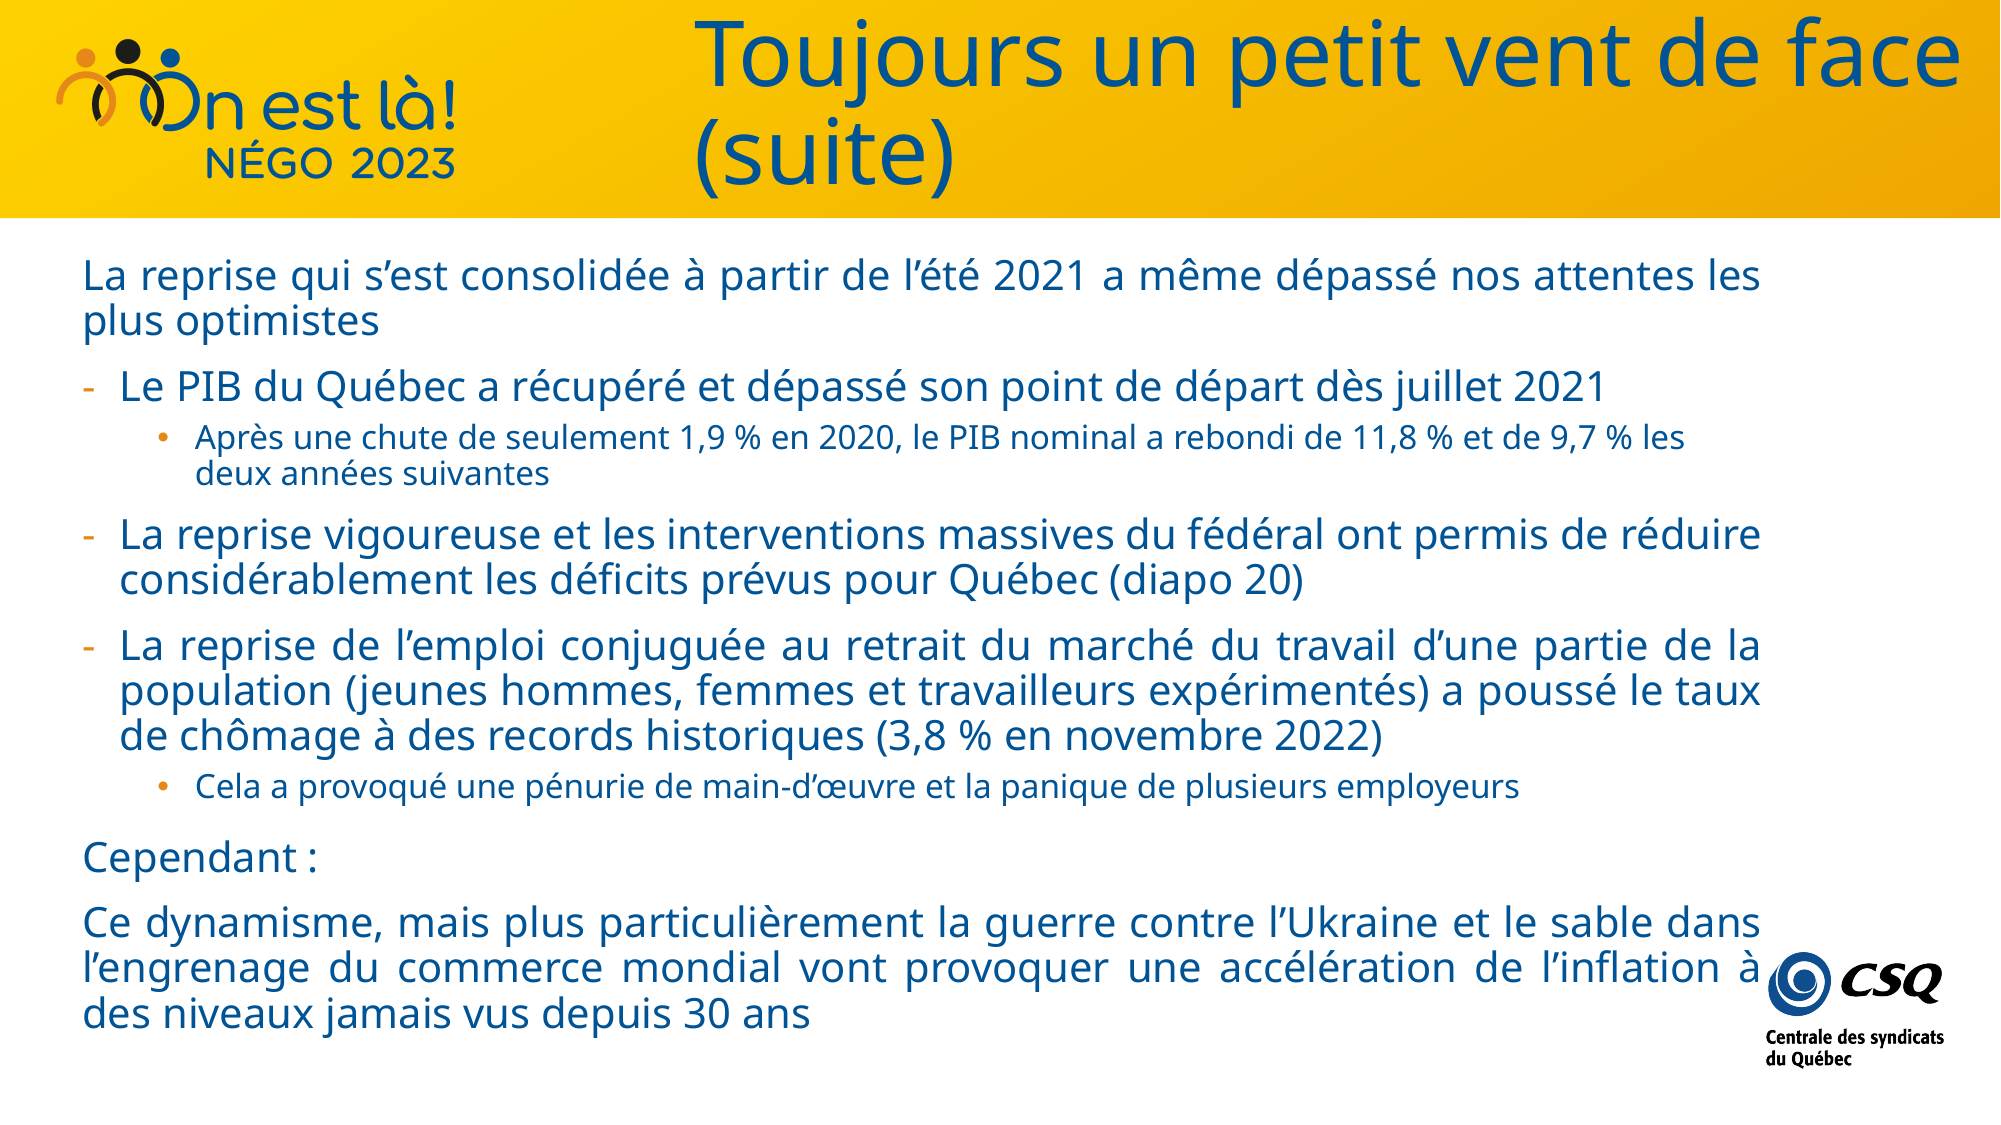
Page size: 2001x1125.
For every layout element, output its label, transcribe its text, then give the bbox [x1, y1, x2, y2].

title Toujours un petit vent de face (suite) [679, 0, 1986, 212]
picture [0, 0, 2000, 1125]
list La reprise qui s’est consolidée à partir de l’été 2021 a même dépassé nos attentes les plus optimistes Le PIB du Québec a récupéré et dépassé son point de départ dès juillet 2021 Après une chute de seulement 1,9 % en 2020, le PIB nominal a rebondi de 11,8 % et de 9,7 % les deux années suivantes La reprise vigoureuse et les interventions massives du fédéral ont permis de réduire considérablement les déficits prévus pour Québec (diapo 20) La reprise de l’emploi conjuguée au retrait du marché du travail d’une partie de la population (jeunes hommes, femmes et travailleurs expérimentés) a poussé le taux de chômage à des records historiques (3,8 % en novembre 2022) Cela a provoqué une pénurie de main-d’œuvre et la panique de plusieurs employeurs Cependant : Ce dynamisme, mais plus particulièrement la guerre contre l’Ukraine et le sable dans l’engrenage du commerce mondial vont provoquer une accélération de l’inflation à des niveaux jamais vus depuis 30 ans [67, 247, 1779, 1125]
